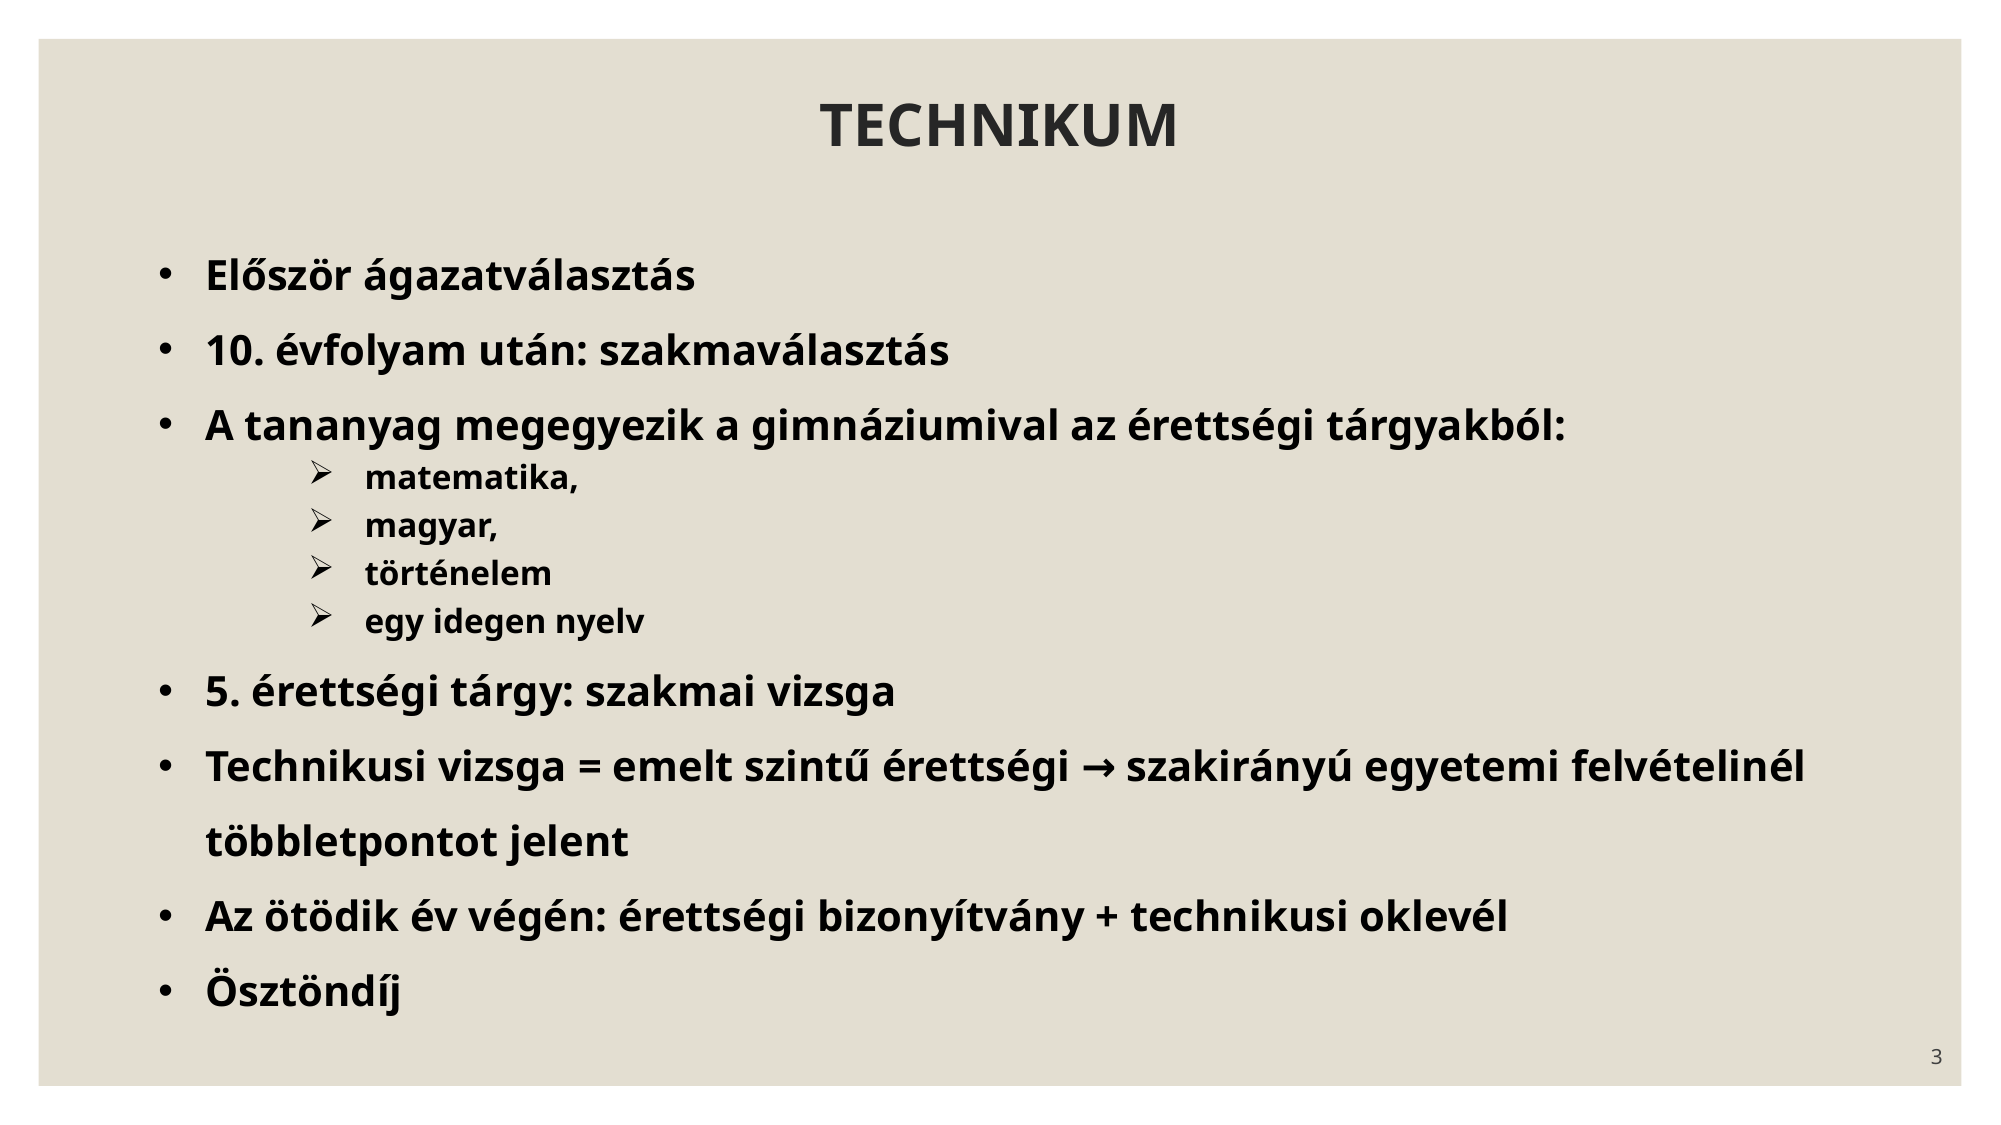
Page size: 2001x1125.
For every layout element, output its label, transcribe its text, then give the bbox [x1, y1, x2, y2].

text_box Először ágazatválasztás 10. évfolyam után: szakmaválasztás A tananyag megegyezik a gimnáziumival az érettségi tárgyakból: matematika, magyar, történelem egy idegen nyelv 5. érettségi tárgy: szakmai vizsga Technikusi vizsga = emelt szintű érettségi → szakirányú egyetemi felvételinél többletpontot jelent Az ötödik év végén: érettségi bizonyítvány + technikusi oklevél Ösztöndíj [143, 216, 1857, 1068]
slide_number 3 [1717, 1034, 1958, 1080]
title TECHNIKUM [174, 88, 1825, 168]
